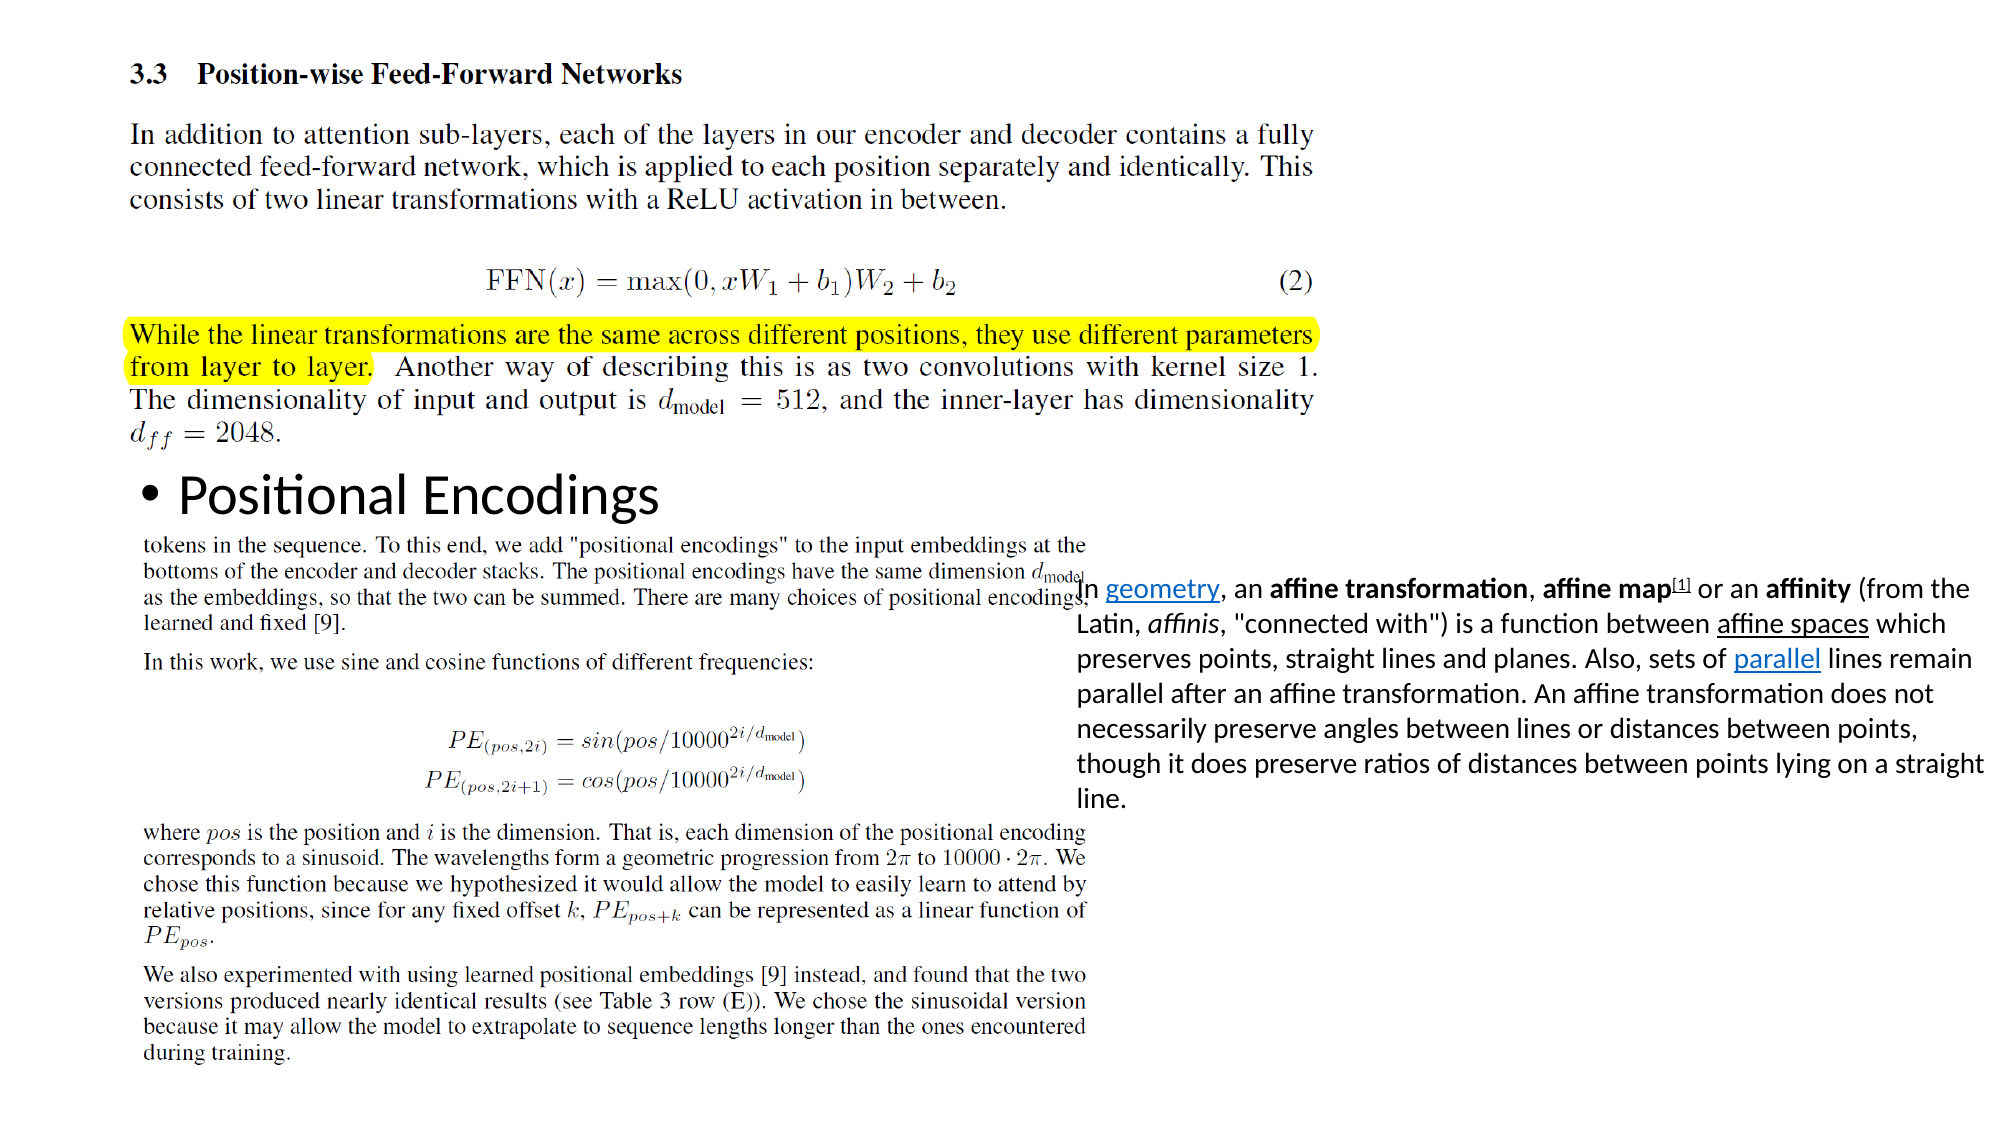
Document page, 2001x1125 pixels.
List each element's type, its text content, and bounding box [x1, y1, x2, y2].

text_box In geometry, an affine transformation, affine map[1] or an affinity (from the Latin, affinis, "connected with") is a function between affine spaces which preserves points, straight lines and planes. Also, sets of parallel lines remain parallel after an affine transformation. An affine transformation does not necessarily preserve angles between lines or distances between points, though it does preserve ratios of distances between points lying on a straight line. [1159, 562, 2000, 822]
list Positional Encodings [125, 467, 1360, 538]
picture [113, 59, 1402, 467]
picture [102, 523, 1159, 1082]
